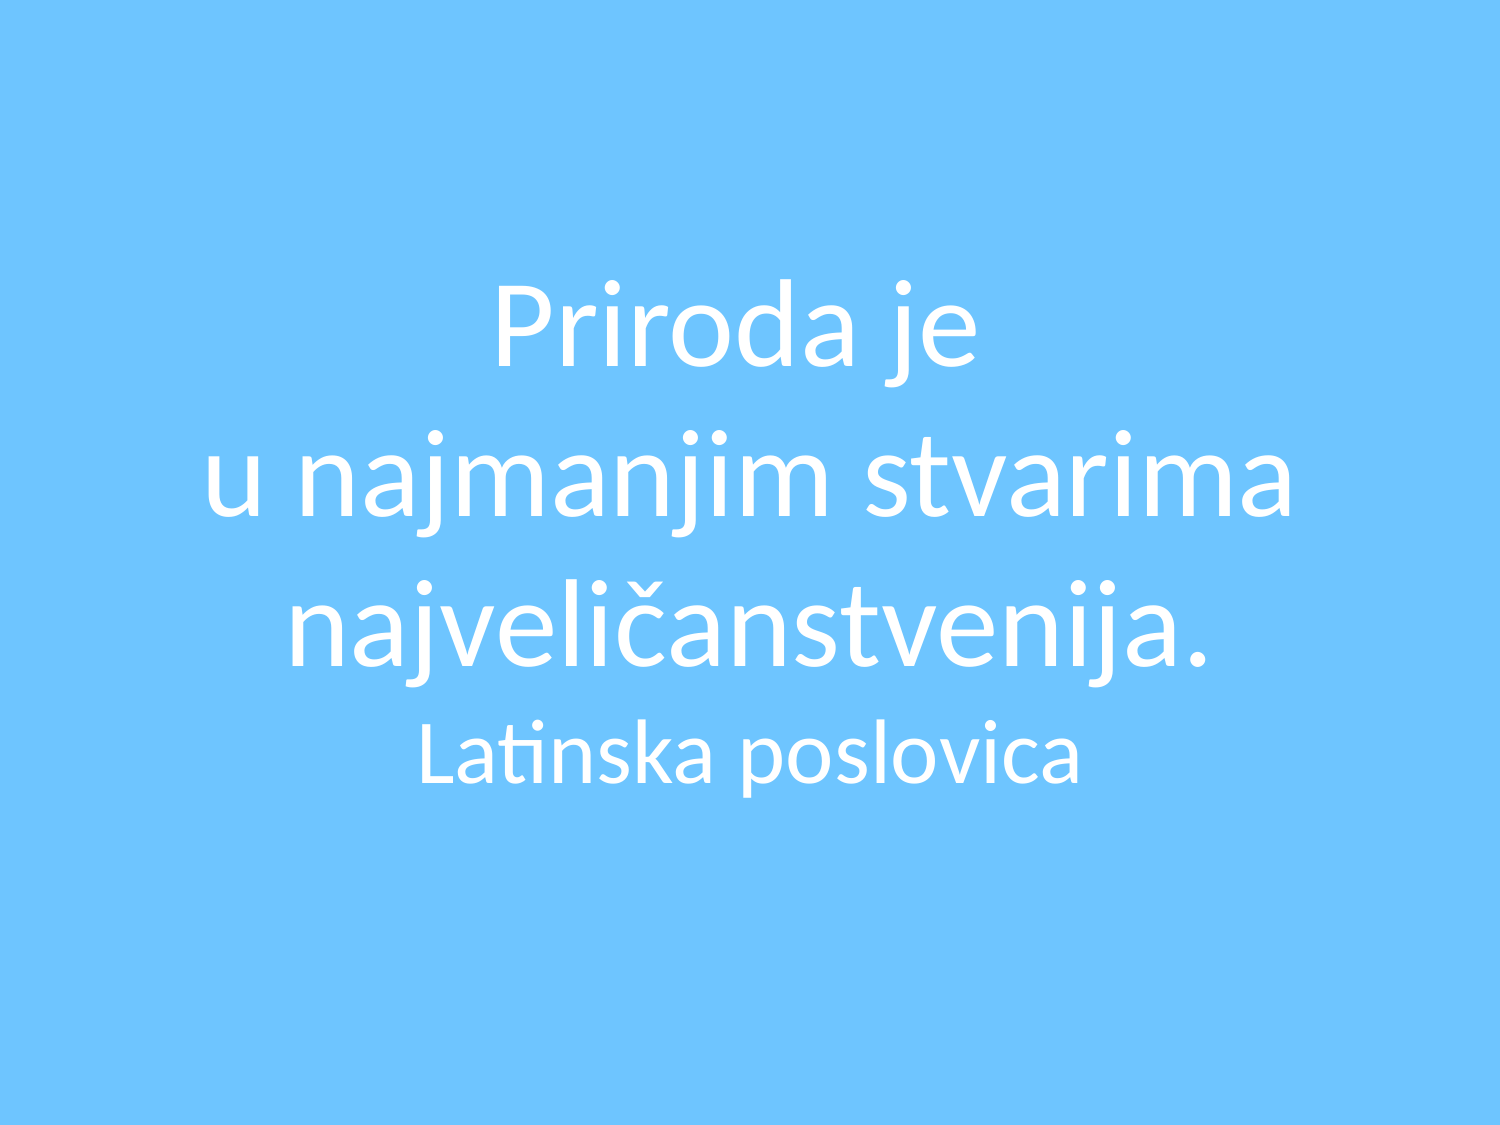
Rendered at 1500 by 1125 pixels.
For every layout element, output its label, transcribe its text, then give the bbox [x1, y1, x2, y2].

text_box Priroda je u najmanjim stvarima najveličanstvenija. Latinska poslovica [81, 234, 1418, 809]
